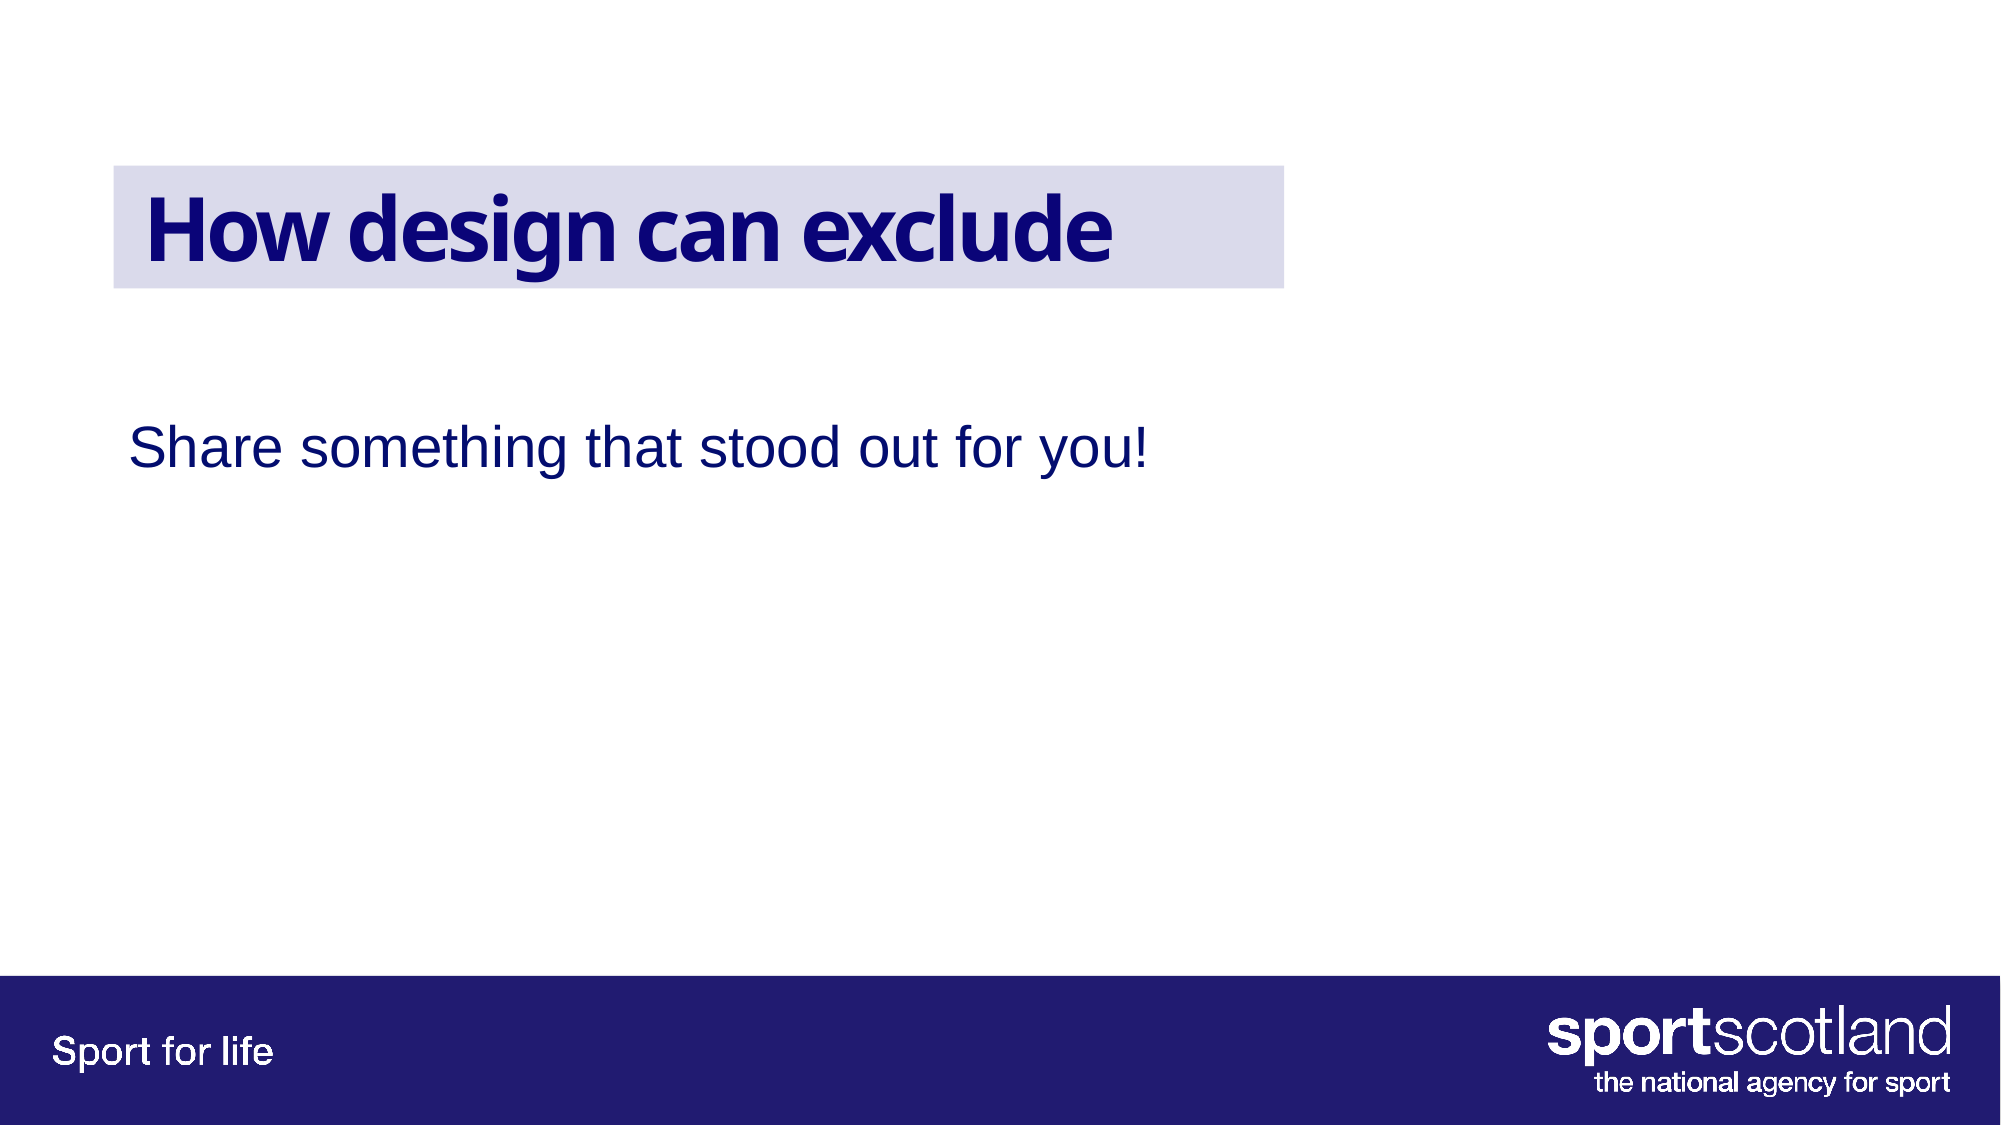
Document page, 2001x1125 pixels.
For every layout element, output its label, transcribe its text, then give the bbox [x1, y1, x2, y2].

picture [1548, 1005, 1950, 1097]
text_box Share something that stood out for you! [113, 261, 1779, 487]
title How design can exclude [113, 165, 1285, 261]
picture [53, 1029, 285, 1077]
